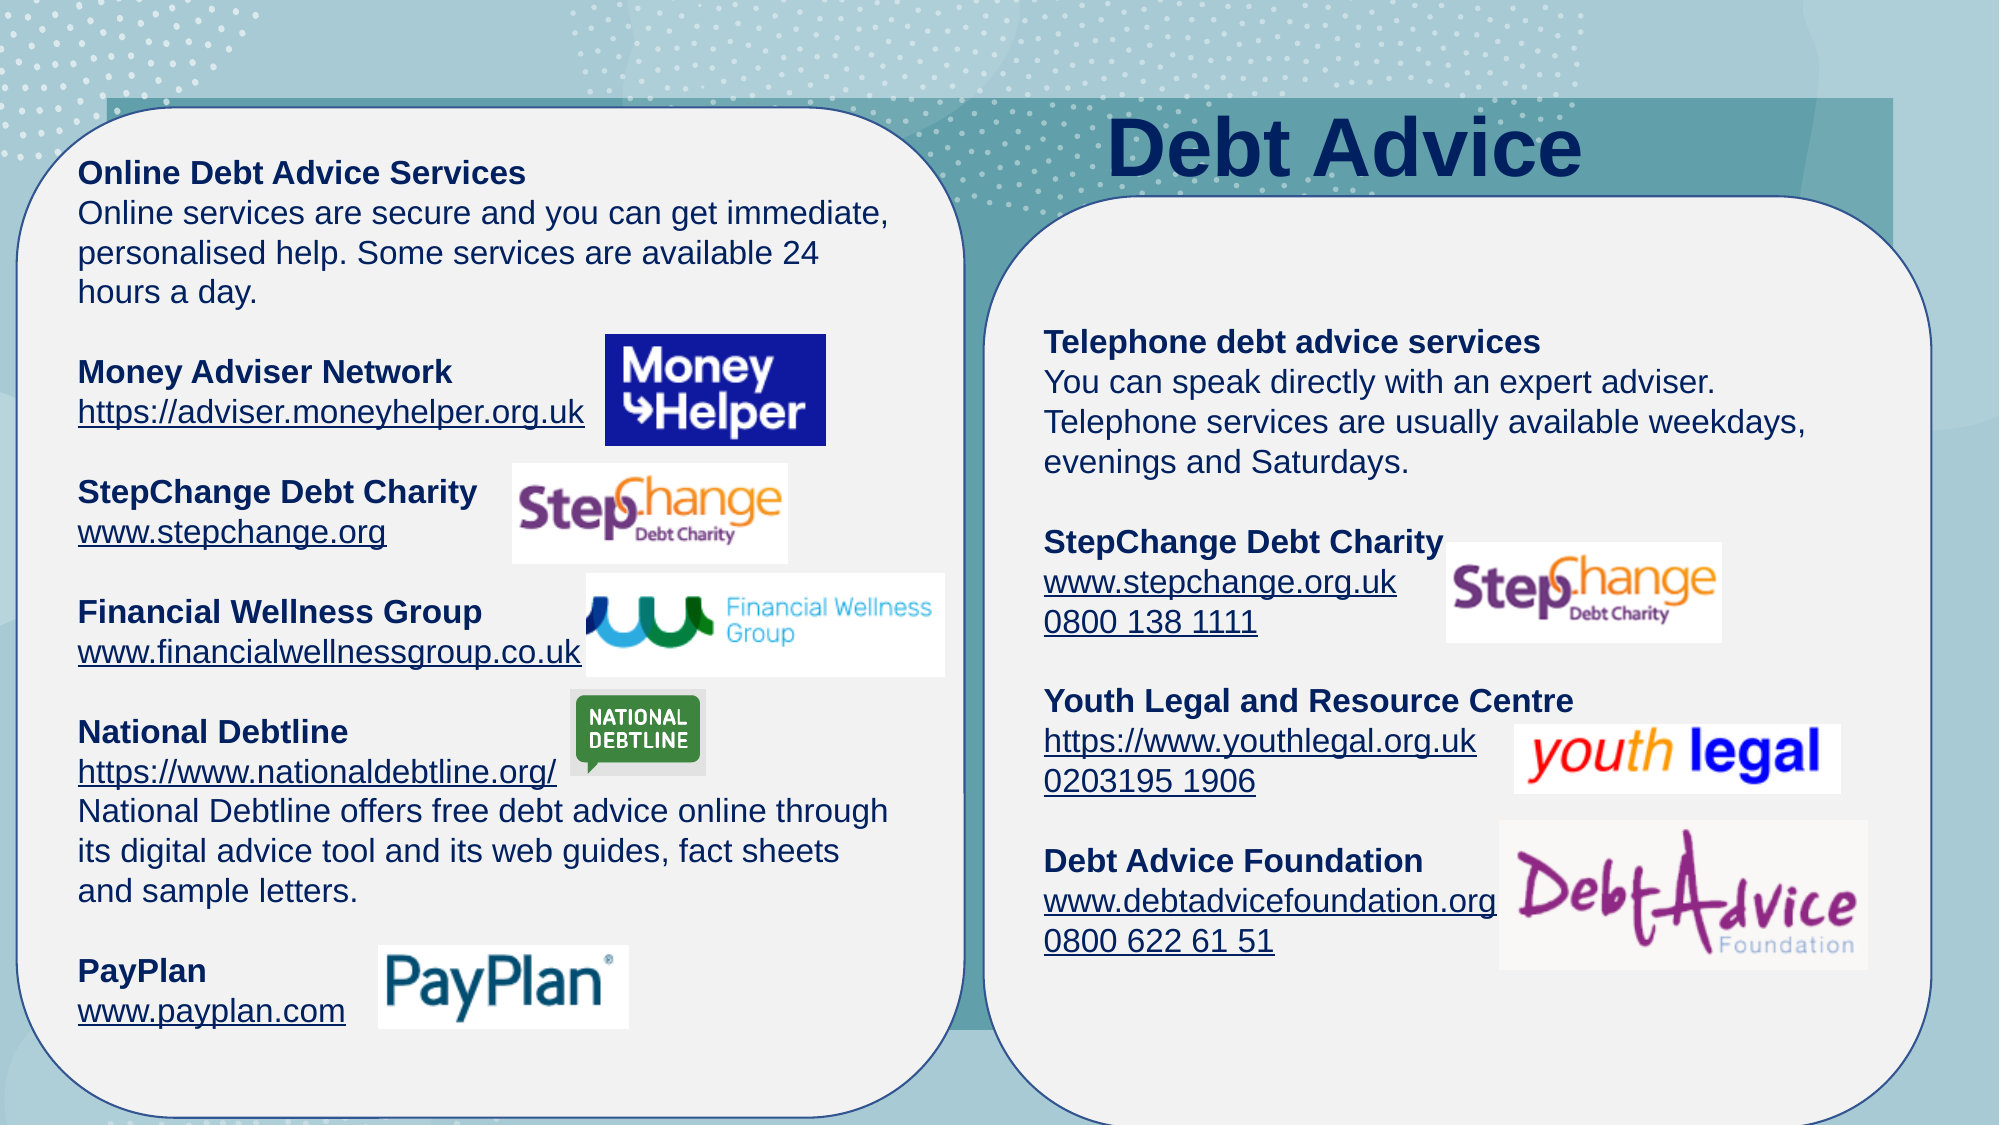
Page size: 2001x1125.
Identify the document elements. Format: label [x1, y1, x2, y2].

picture [1446, 542, 1722, 643]
picture [378, 945, 629, 1029]
picture [1514, 724, 1841, 794]
picture [605, 334, 826, 446]
picture [1498, 820, 1868, 970]
picture [586, 573, 946, 677]
picture [512, 464, 788, 565]
picture [570, 689, 706, 776]
text_box [0, 0, 2000, 1125]
